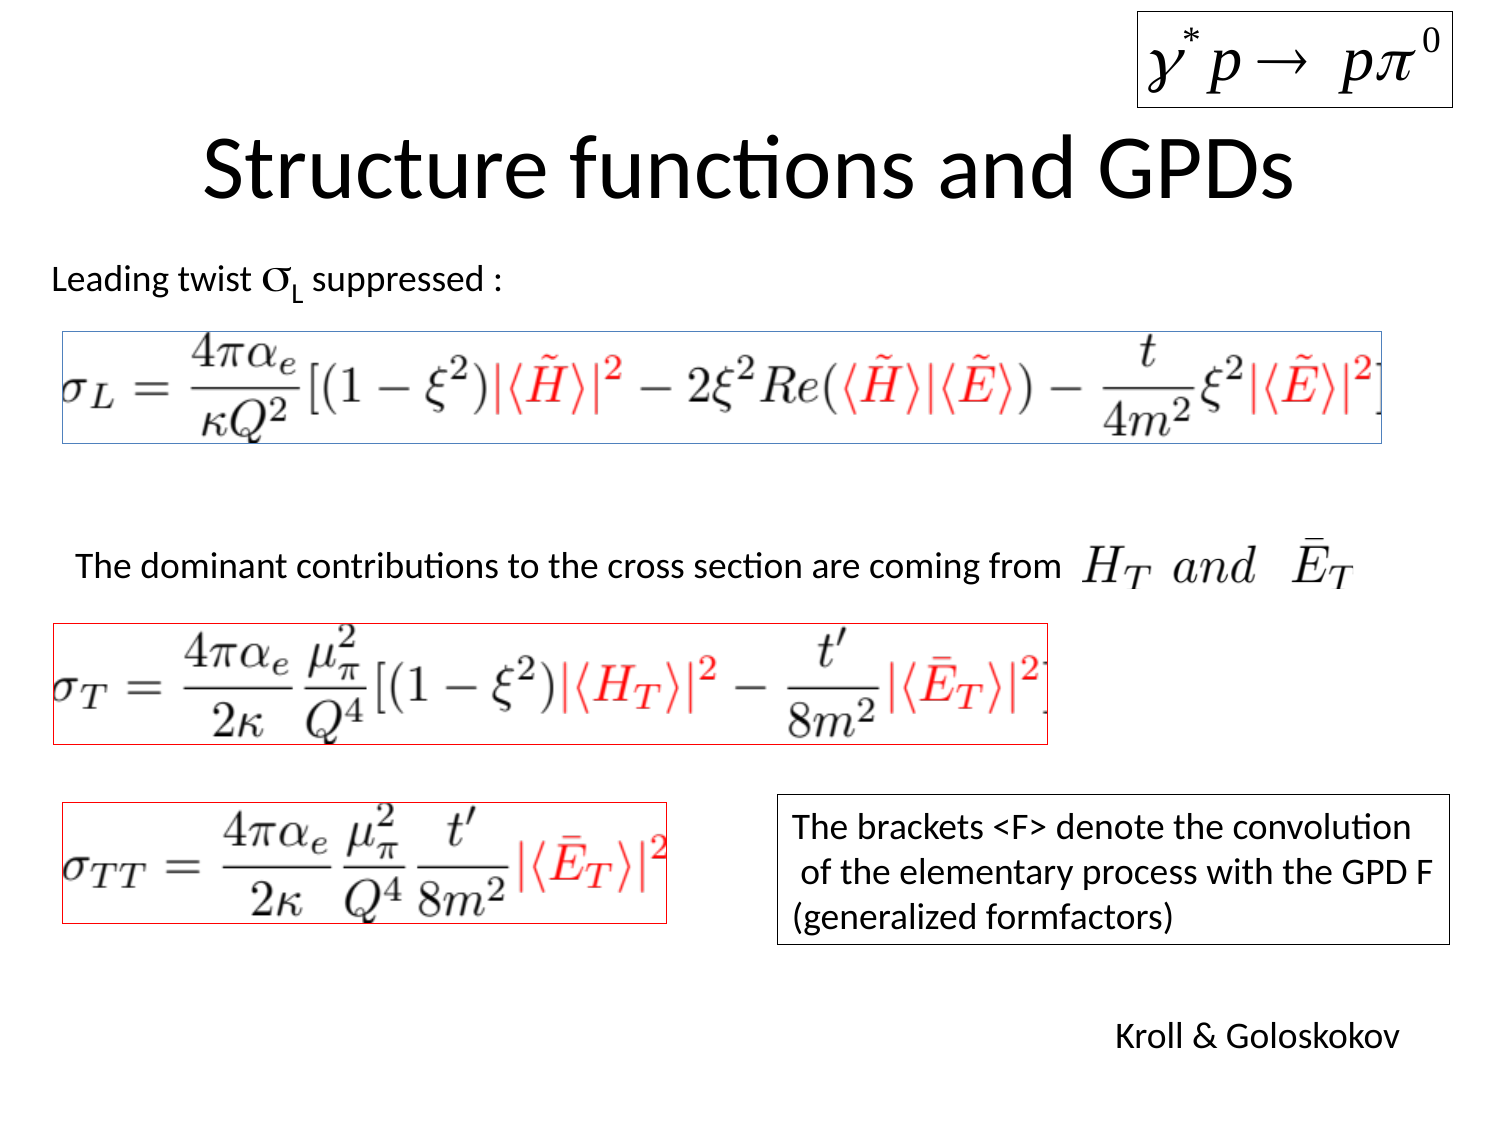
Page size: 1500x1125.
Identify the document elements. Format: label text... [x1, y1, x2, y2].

text_box The dominant contributions to the cross section are coming from [60, 534, 1096, 594]
text_box Kroll & Goloskokov [1100, 1004, 1416, 1064]
picture [62, 801, 667, 924]
picture [53, 623, 1048, 745]
picture [1081, 537, 1354, 589]
title Structure functions and GPDs [75, 67, 1425, 256]
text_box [1136, 11, 1454, 108]
text_box The brackets <F> denote the convolution of the elementary process with the GPD F (generalized formfactors) [777, 794, 1450, 945]
picture [62, 331, 1382, 445]
text_box Leading twist sL suppressed : [36, 233, 536, 317]
